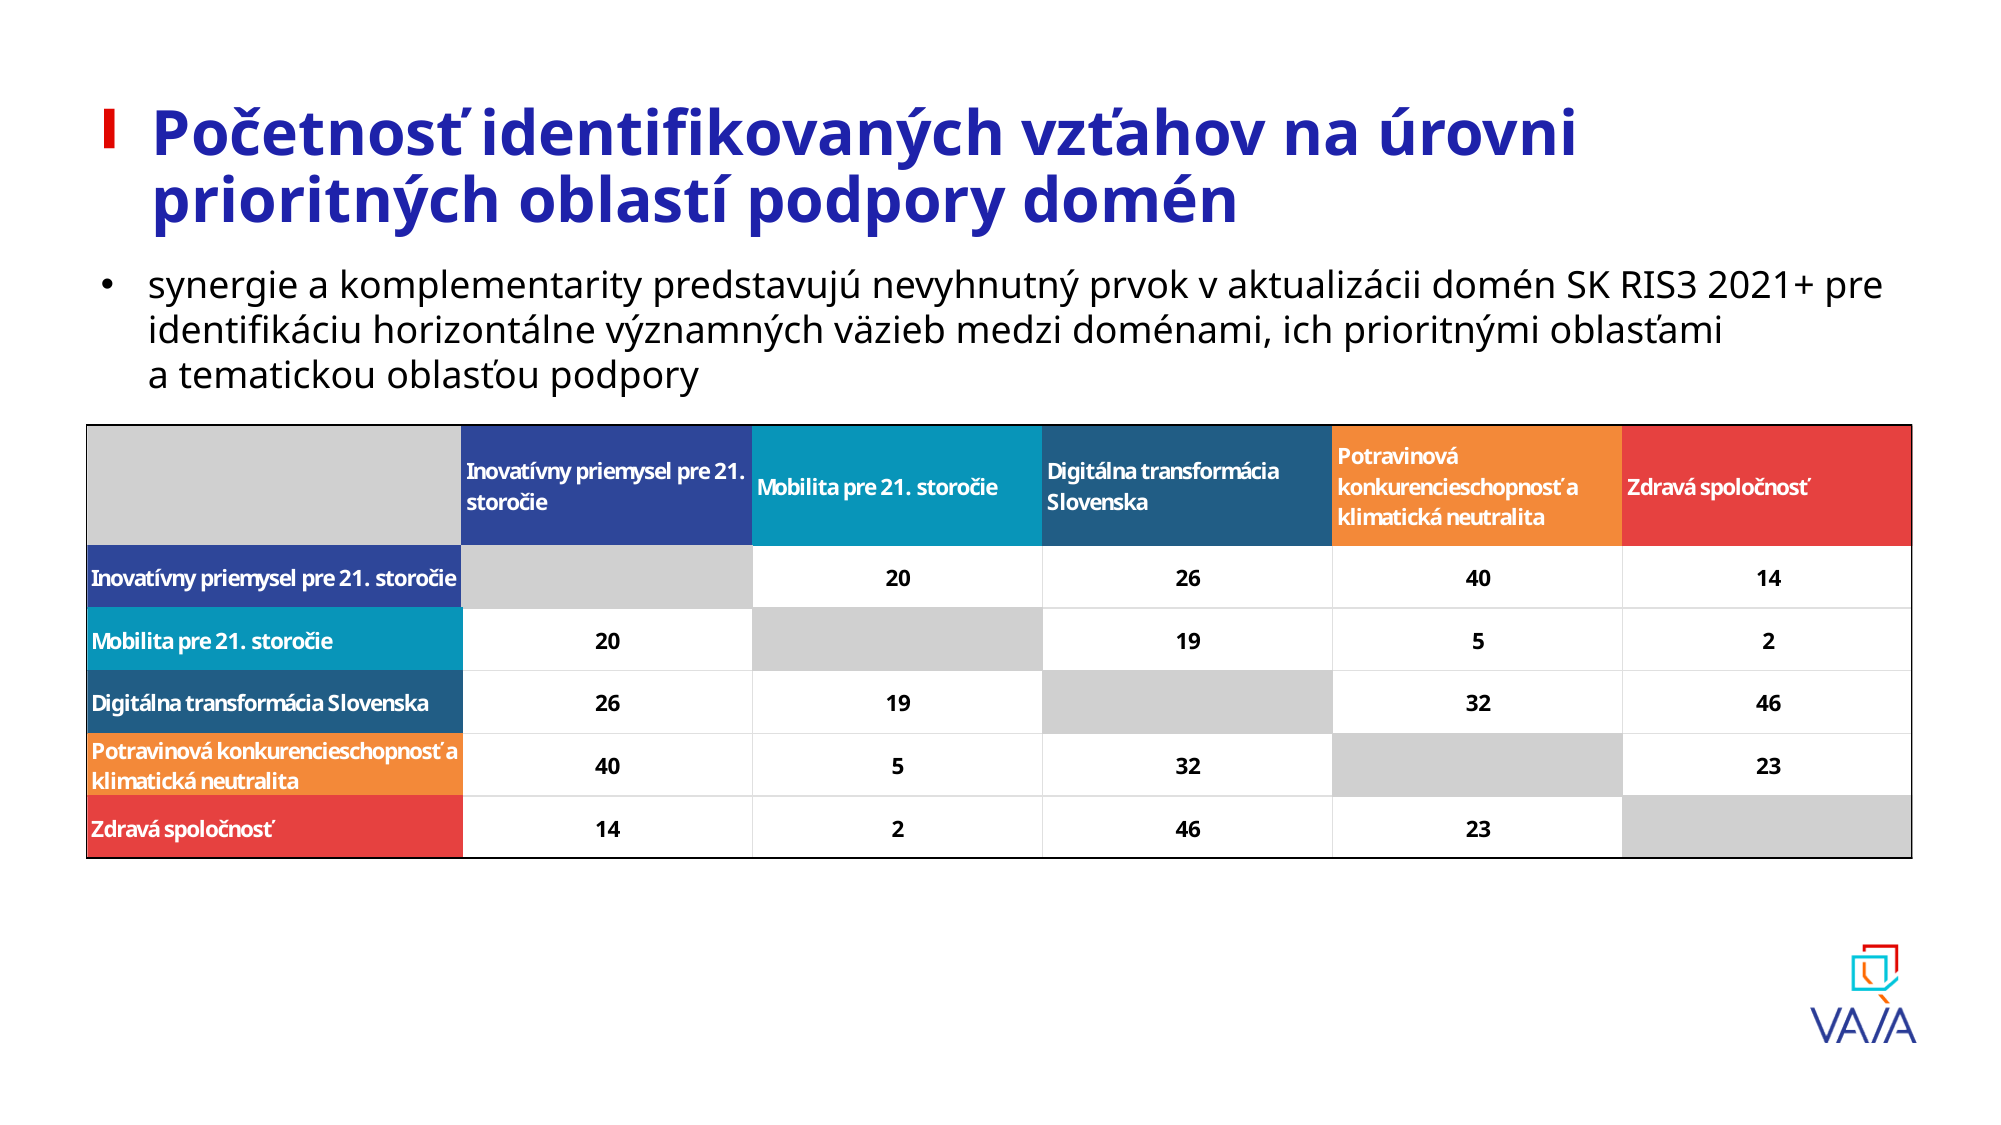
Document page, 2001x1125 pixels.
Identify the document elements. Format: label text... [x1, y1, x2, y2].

picture [86, 424, 1914, 860]
title Početnosť identifikovaných vzťahov na úrovni prioritných oblastí podpory domén [136, 93, 1890, 189]
picture [1810, 944, 1917, 1043]
text_box synergie a komplementarity predstavujú nevyhnutný prvok v aktualizácii domén SK RIS3 2021+ pre identifikáciu horizontálne významných väzieb medzi doménami, ich prioritnými oblasťami a tematickou oblasťou podpory [86, 253, 1914, 404]
picture [104, 108, 115, 149]
